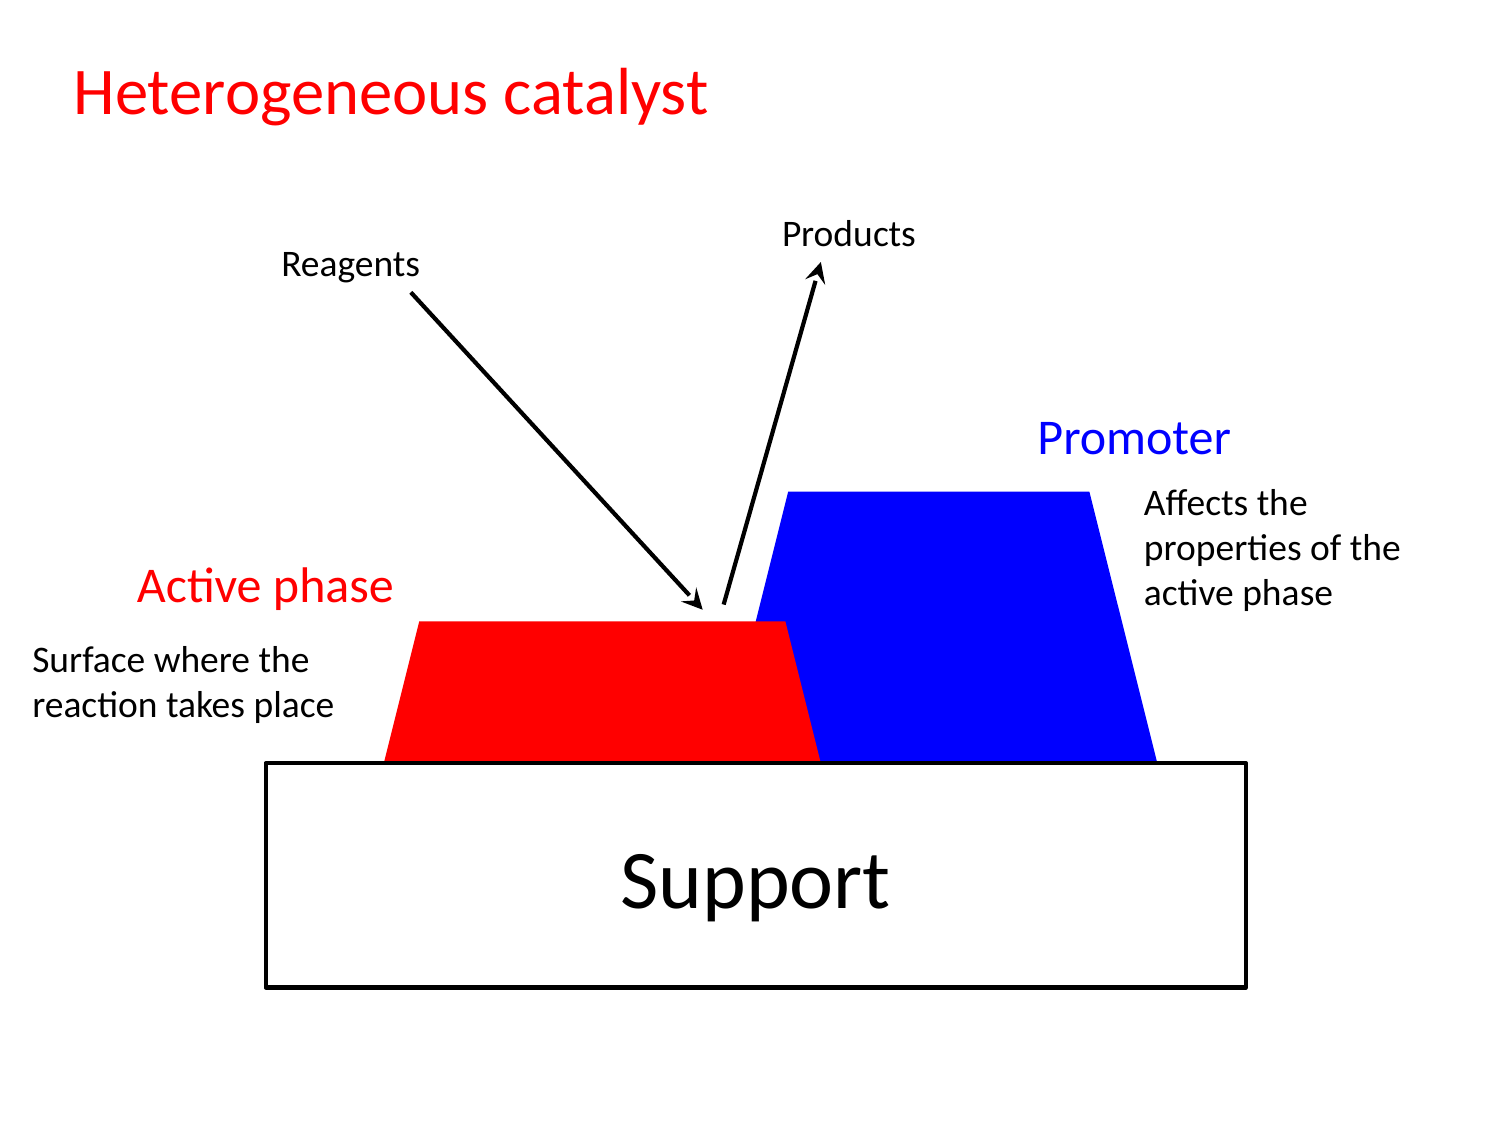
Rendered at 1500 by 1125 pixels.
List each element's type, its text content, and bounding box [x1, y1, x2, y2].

text_box [754, 489, 1159, 761]
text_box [410, 292, 703, 610]
text_box Reagents [266, 231, 436, 292]
text_box Promoter [1022, 397, 1247, 472]
text_box Heterogeneous catalyst [58, 40, 1376, 136]
text_box Products [767, 201, 932, 262]
text_box Active phase [122, 545, 410, 621]
text_box Surface where the reaction takes place [17, 627, 351, 733]
text_box Support [264, 761, 1248, 990]
text_box Affects the properties of the active phase [1129, 470, 1463, 621]
text_box [382, 619, 823, 761]
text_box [723, 261, 822, 605]
